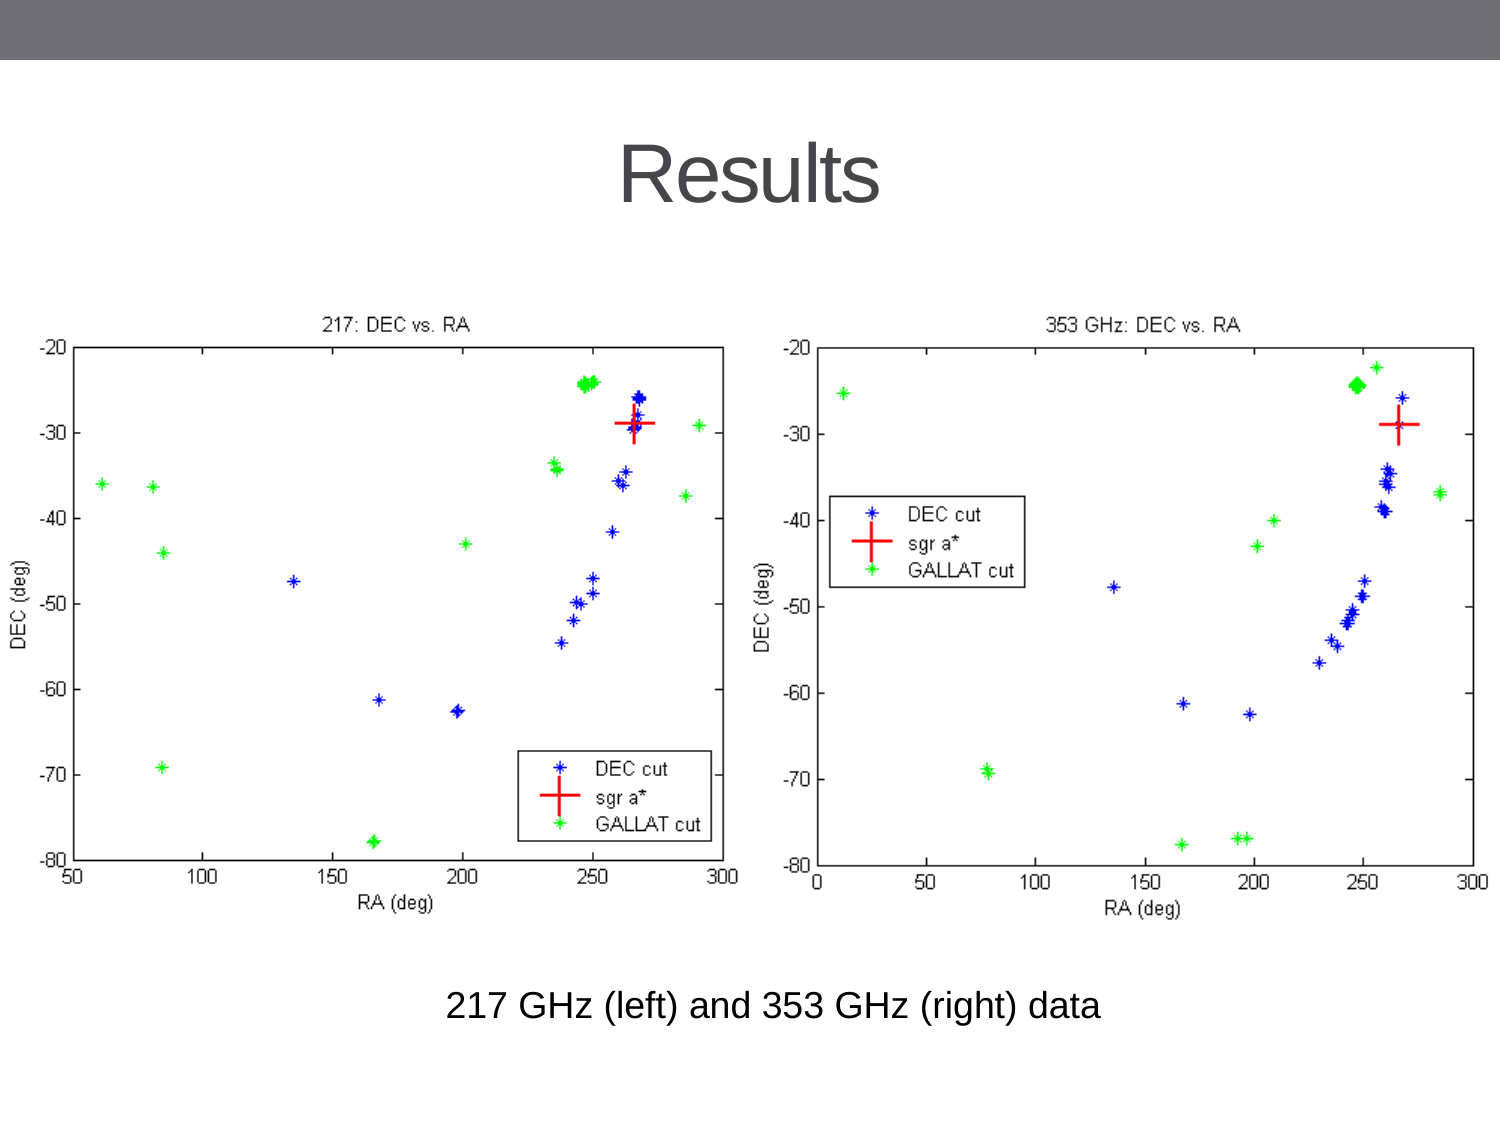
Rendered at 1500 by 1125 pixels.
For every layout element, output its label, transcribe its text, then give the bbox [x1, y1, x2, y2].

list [0, 299, 739, 929]
picture [740, 299, 1499, 935]
title Results [75, 87, 1425, 250]
text_box 217 GHz (left) and 353 GHz (right) data [429, 973, 1118, 1034]
